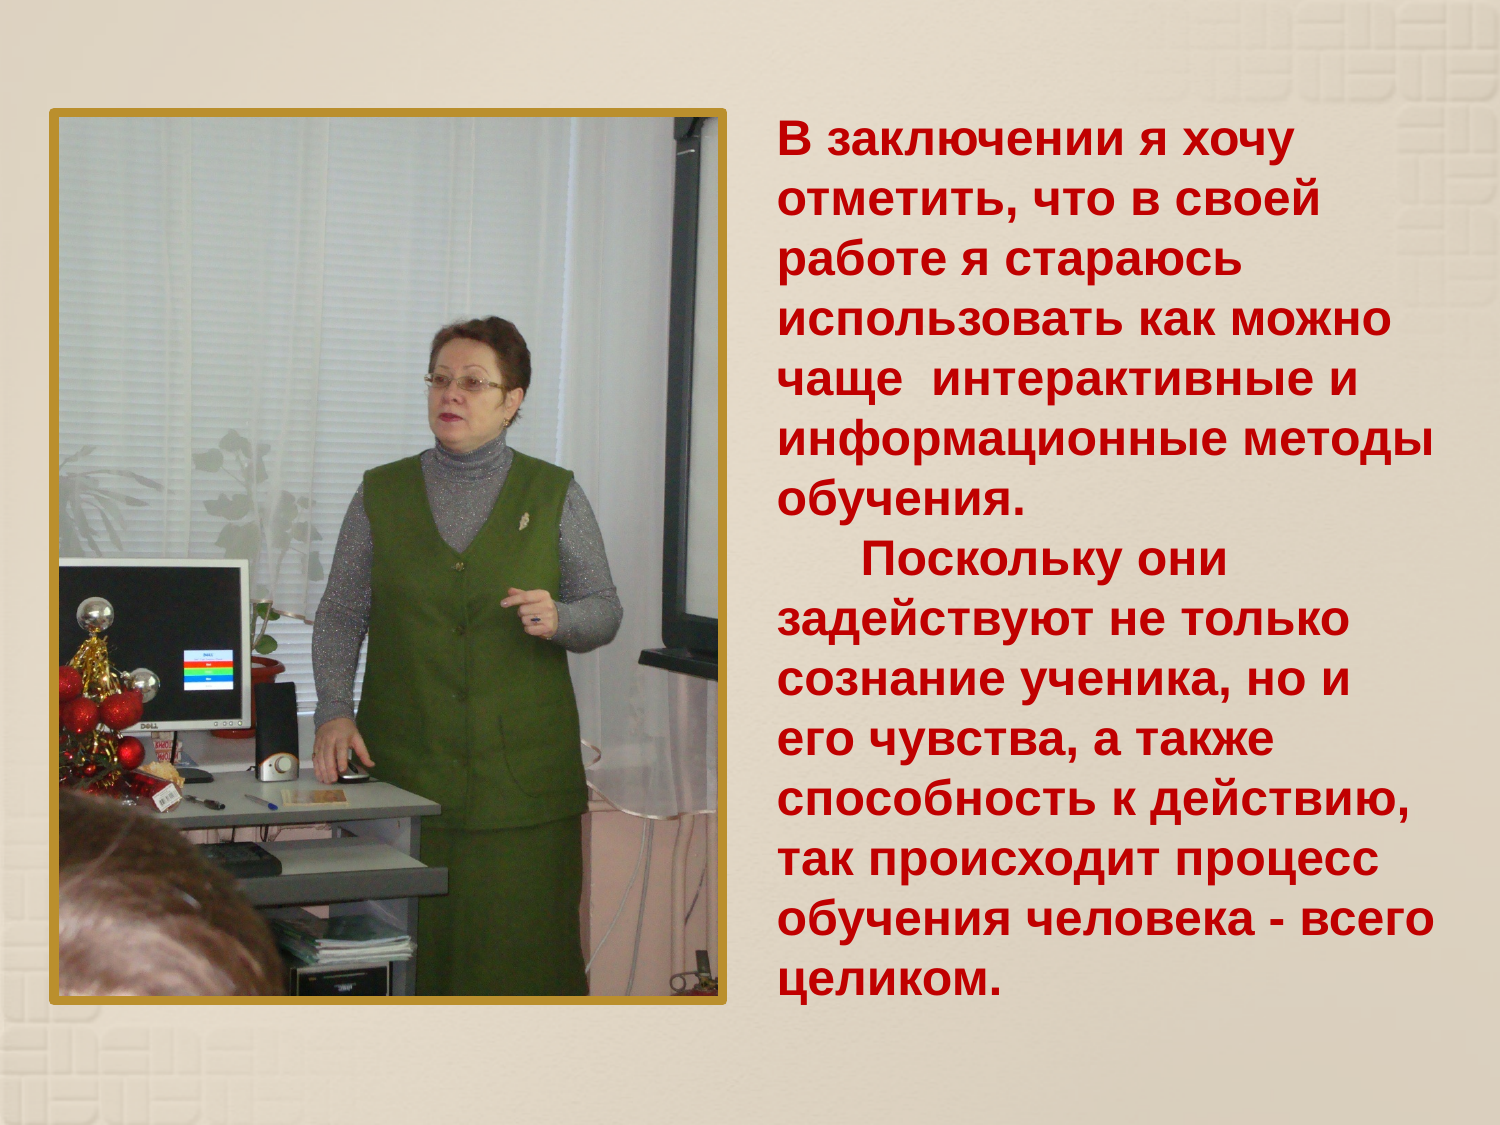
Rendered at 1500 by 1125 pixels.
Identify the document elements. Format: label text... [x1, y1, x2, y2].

text_box В заключении я хочу отметить, что в своей работе я стараюсь использовать как можно чаще интерактивные и информационные методы обучения. Поскольку они задействуют не только сознание ученика, но и его чувства, а также способность к действию, так происходит процесс обучения человека - всего целиком. [761, 98, 1453, 1014]
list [57, 116, 719, 998]
